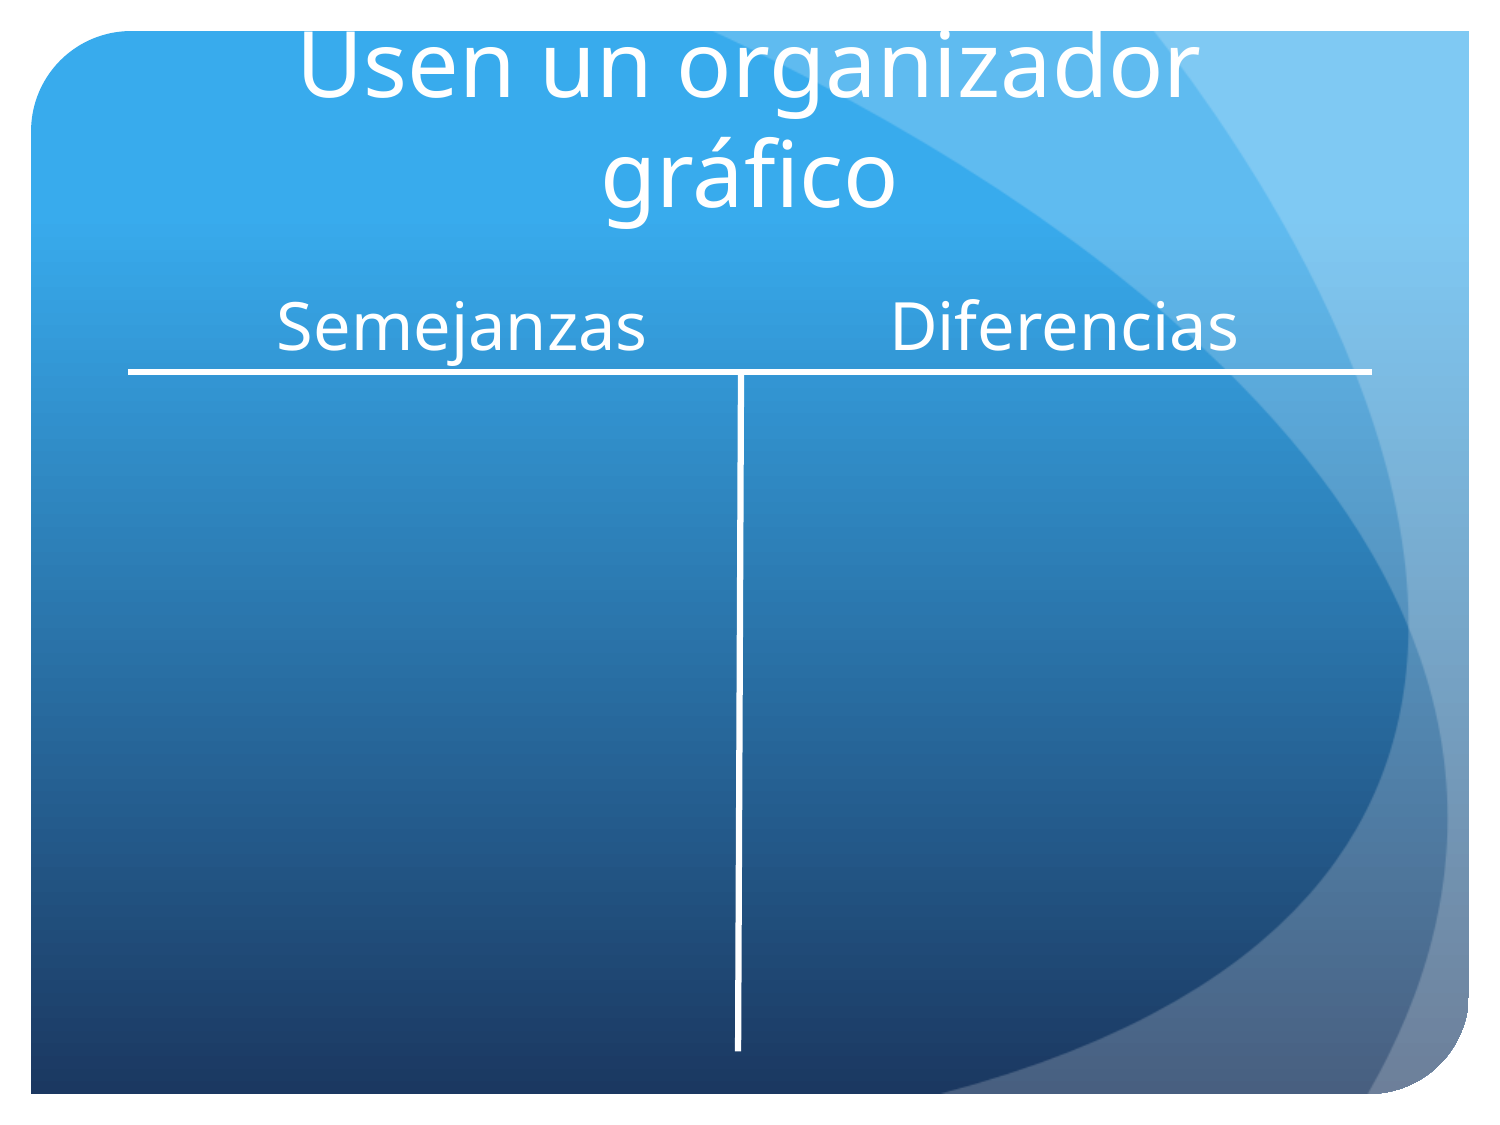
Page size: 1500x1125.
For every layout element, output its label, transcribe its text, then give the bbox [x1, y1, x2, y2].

text_box Semejanzas Diferencias [261, 276, 1266, 371]
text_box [737, 381, 742, 1052]
picture [24, 30, 1473, 1094]
title Usen un organizador gráfico [127, 62, 1372, 234]
